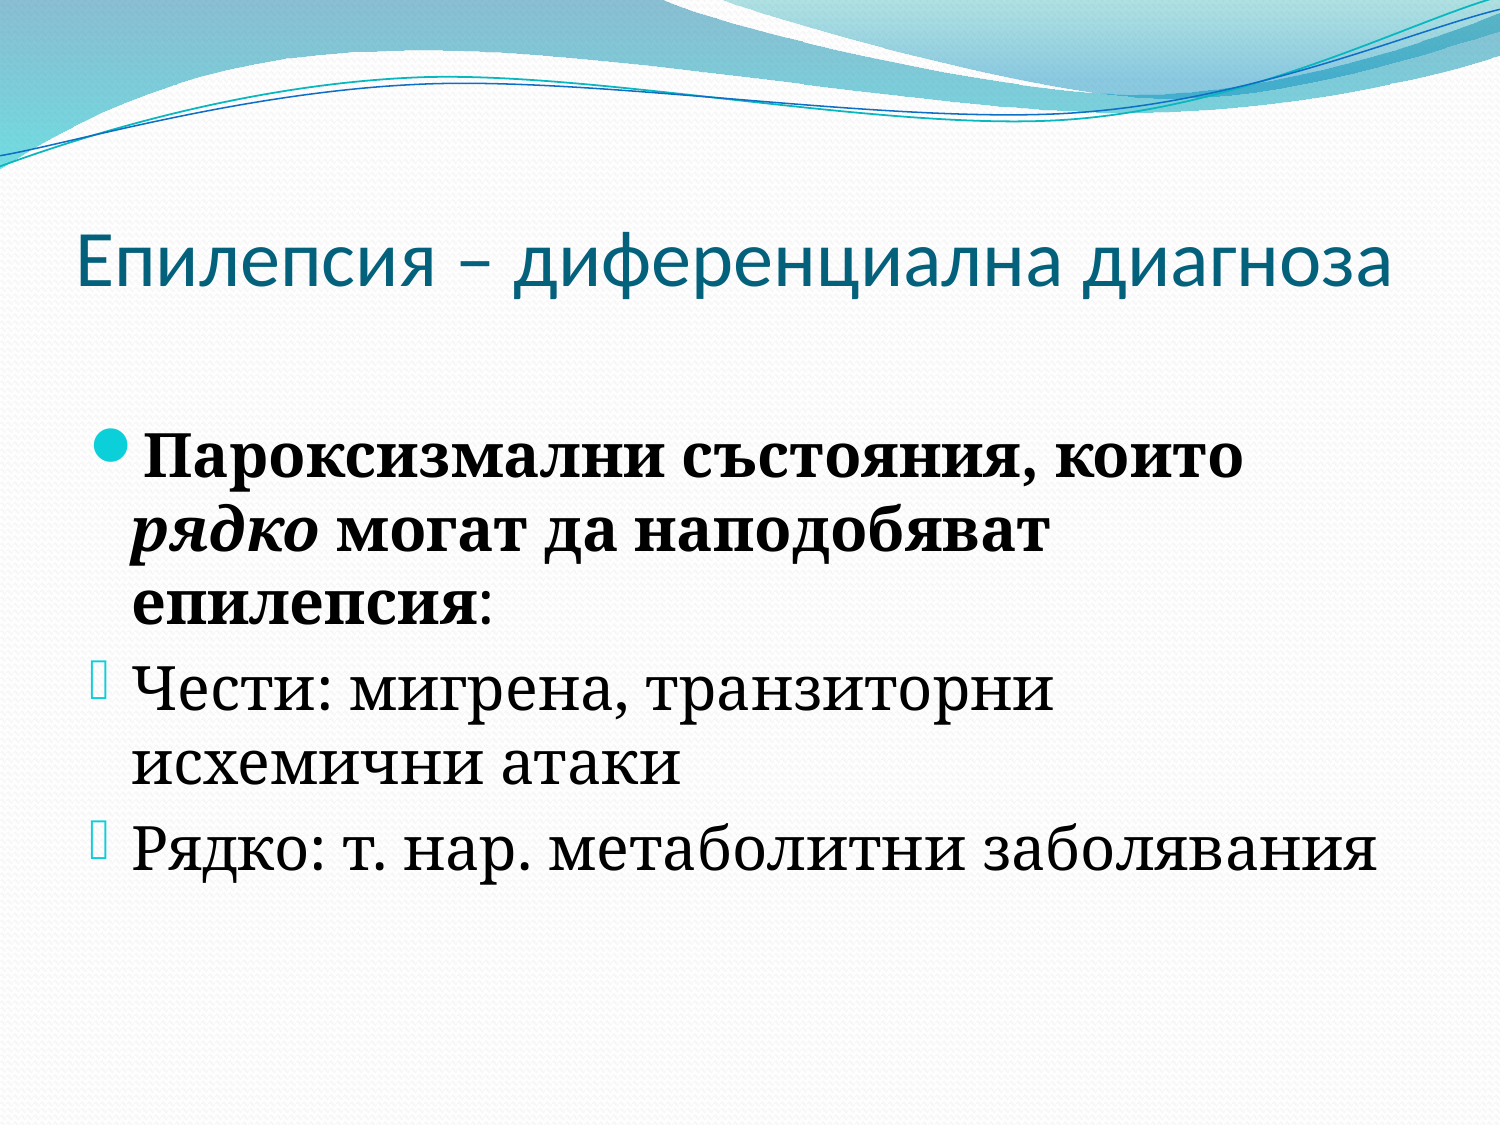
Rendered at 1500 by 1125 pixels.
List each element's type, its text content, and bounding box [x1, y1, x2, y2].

list Пароксизмални състояния, които рядко могат да наподобяват епилепсия: Чести: мигрена, транзиторни исхемични атаки Рядко: т. нар. метаболитни заболявания [75, 408, 1436, 929]
title Епилепсия – диференциална диагноза [75, 115, 1425, 303]
